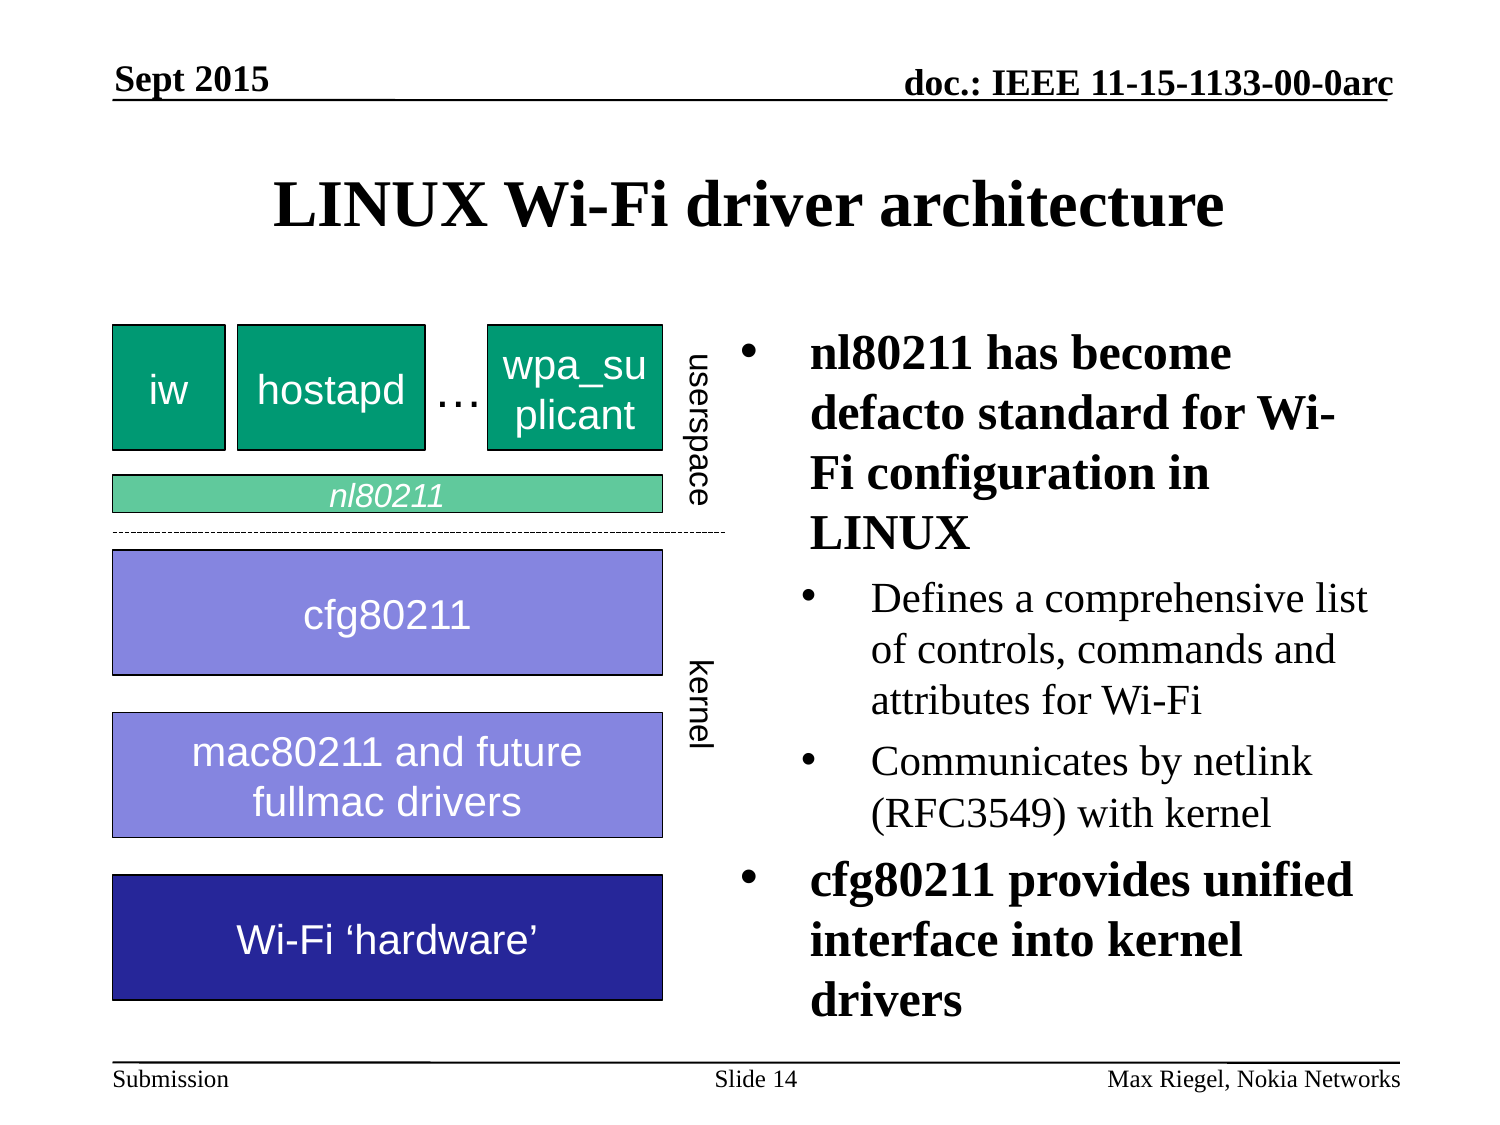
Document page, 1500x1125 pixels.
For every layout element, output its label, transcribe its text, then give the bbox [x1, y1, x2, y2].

text_box mac80211 and future fullmac drivers [112, 712, 663, 838]
text_box cfg80211 [112, 549, 663, 675]
text_box wpa_suplicant [487, 324, 663, 450]
footer Max Riegel, Nokia Networks [878, 1061, 1402, 1093]
text_box kernel [675, 644, 731, 766]
text_box iw [112, 324, 225, 450]
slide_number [114, 54, 423, 100]
text_box Wi-Fi ‘hardware’ [112, 875, 663, 1000]
text_box userspace [675, 338, 731, 522]
slide_number Slide 14 [712, 1061, 800, 1123]
text_box nl80211 [112, 474, 663, 513]
title LINUX Wi-Fi driver architecture [112, 112, 1388, 288]
text_box hostapd [237, 324, 425, 450]
list nl80211 has become defacto standard for Wi-Fi configuration in LINUX Defines a comprehensive list of controls, commands and attributes for Wi-Fi Communicates by netlink (RFC3549) with kernel cfg80211 provides unified interface into kernel drivers [724, 312, 1388, 1038]
text_box … [418, 349, 499, 425]
